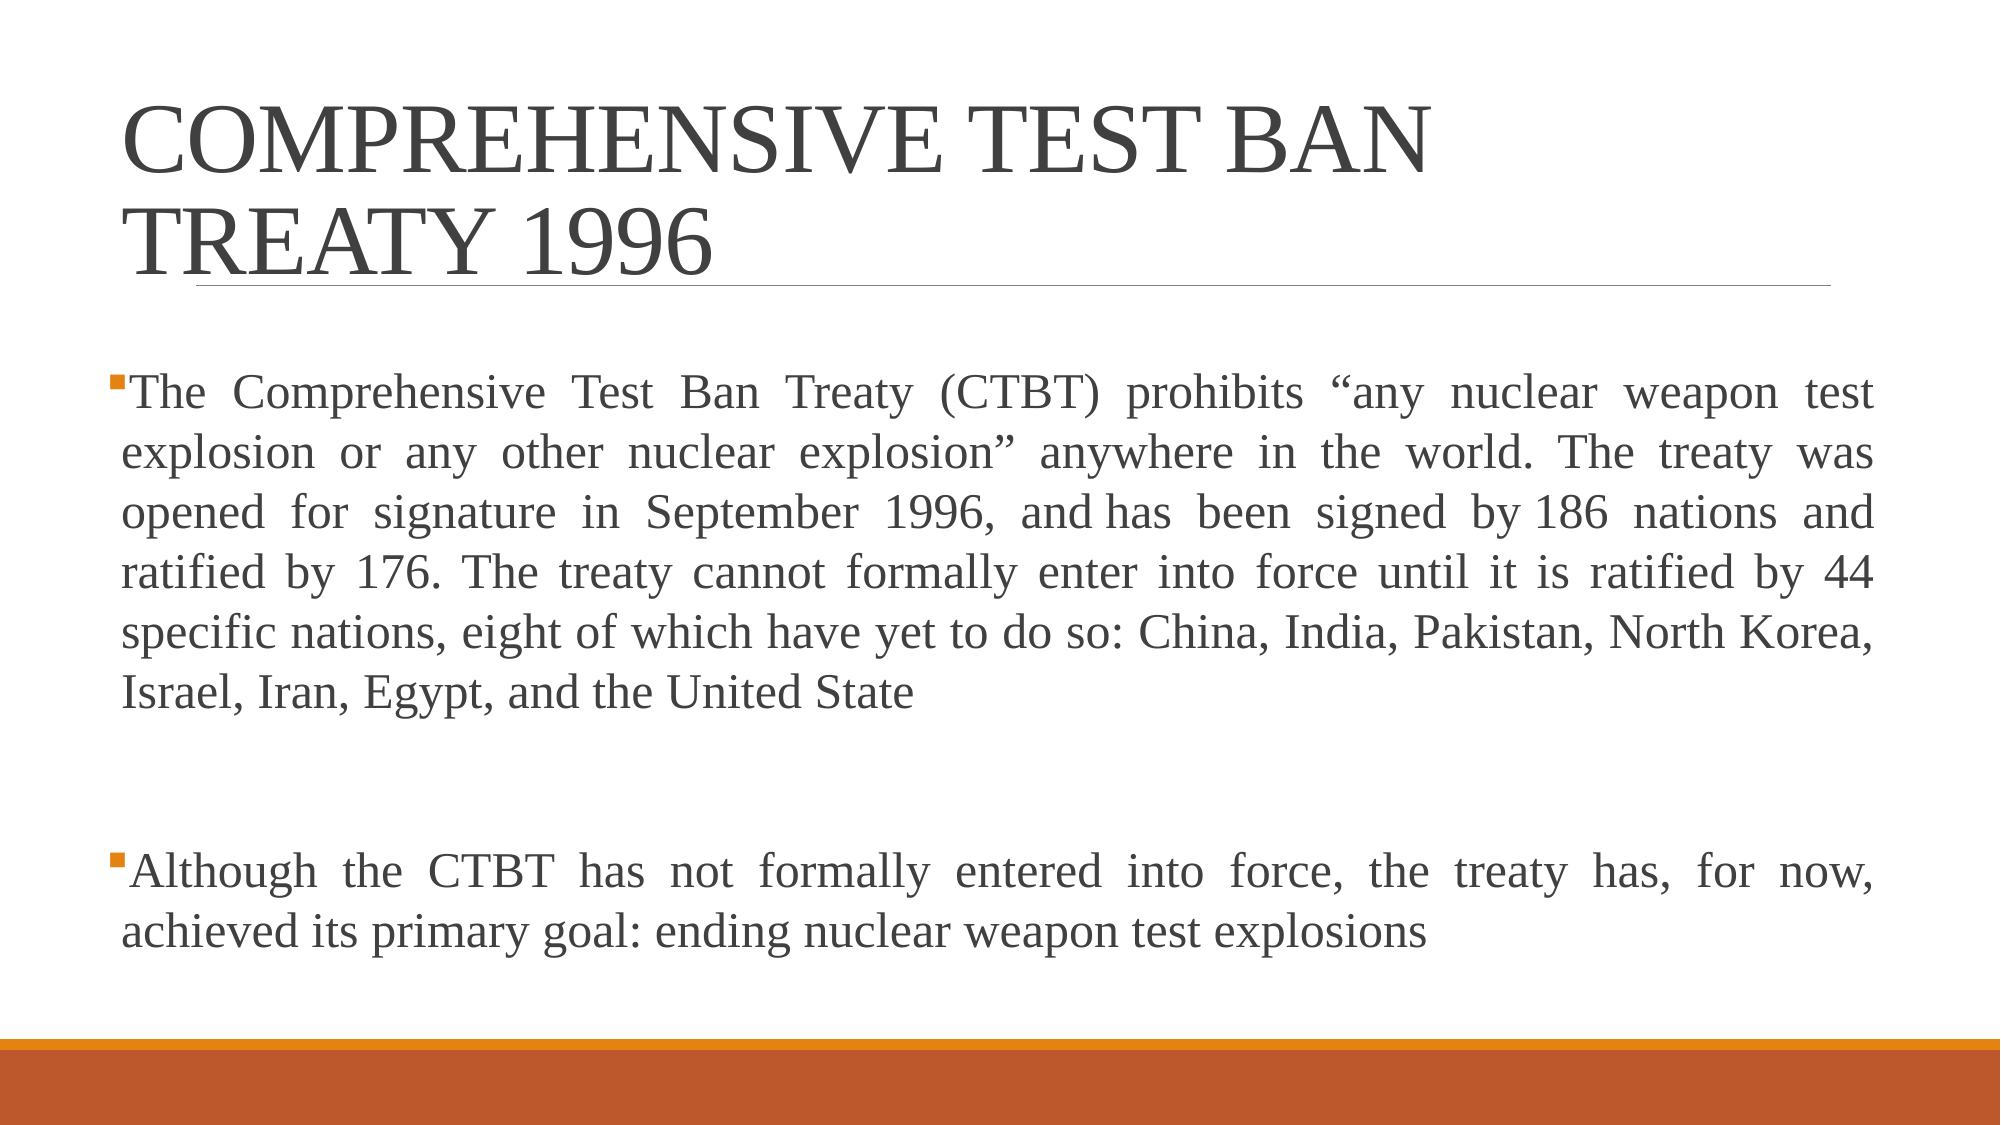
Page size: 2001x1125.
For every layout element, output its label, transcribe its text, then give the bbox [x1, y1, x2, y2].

list The Comprehensive Test Ban Treaty (CTBT) prohibits “any nuclear weapon test explosion or any other nuclear explosion” anywhere in the world. The treaty was opened for signature in September 1996, and has been signed by 186 nations and ratified by 176. The treaty cannot formally enter into force until it is ratified by 44 specific nations, eight of which have yet to do so: China, India, Pakistan, North Korea, Israel, Iran, Egypt, and the United State Although the CTBT has not formally entered into force, the treaty has, for now, achieved its primary goal: ending nuclear weapon test explosions [106, 351, 1876, 1025]
title COMPREHENSIVE TEST BAN TREATY 1996 [106, 72, 1704, 303]
